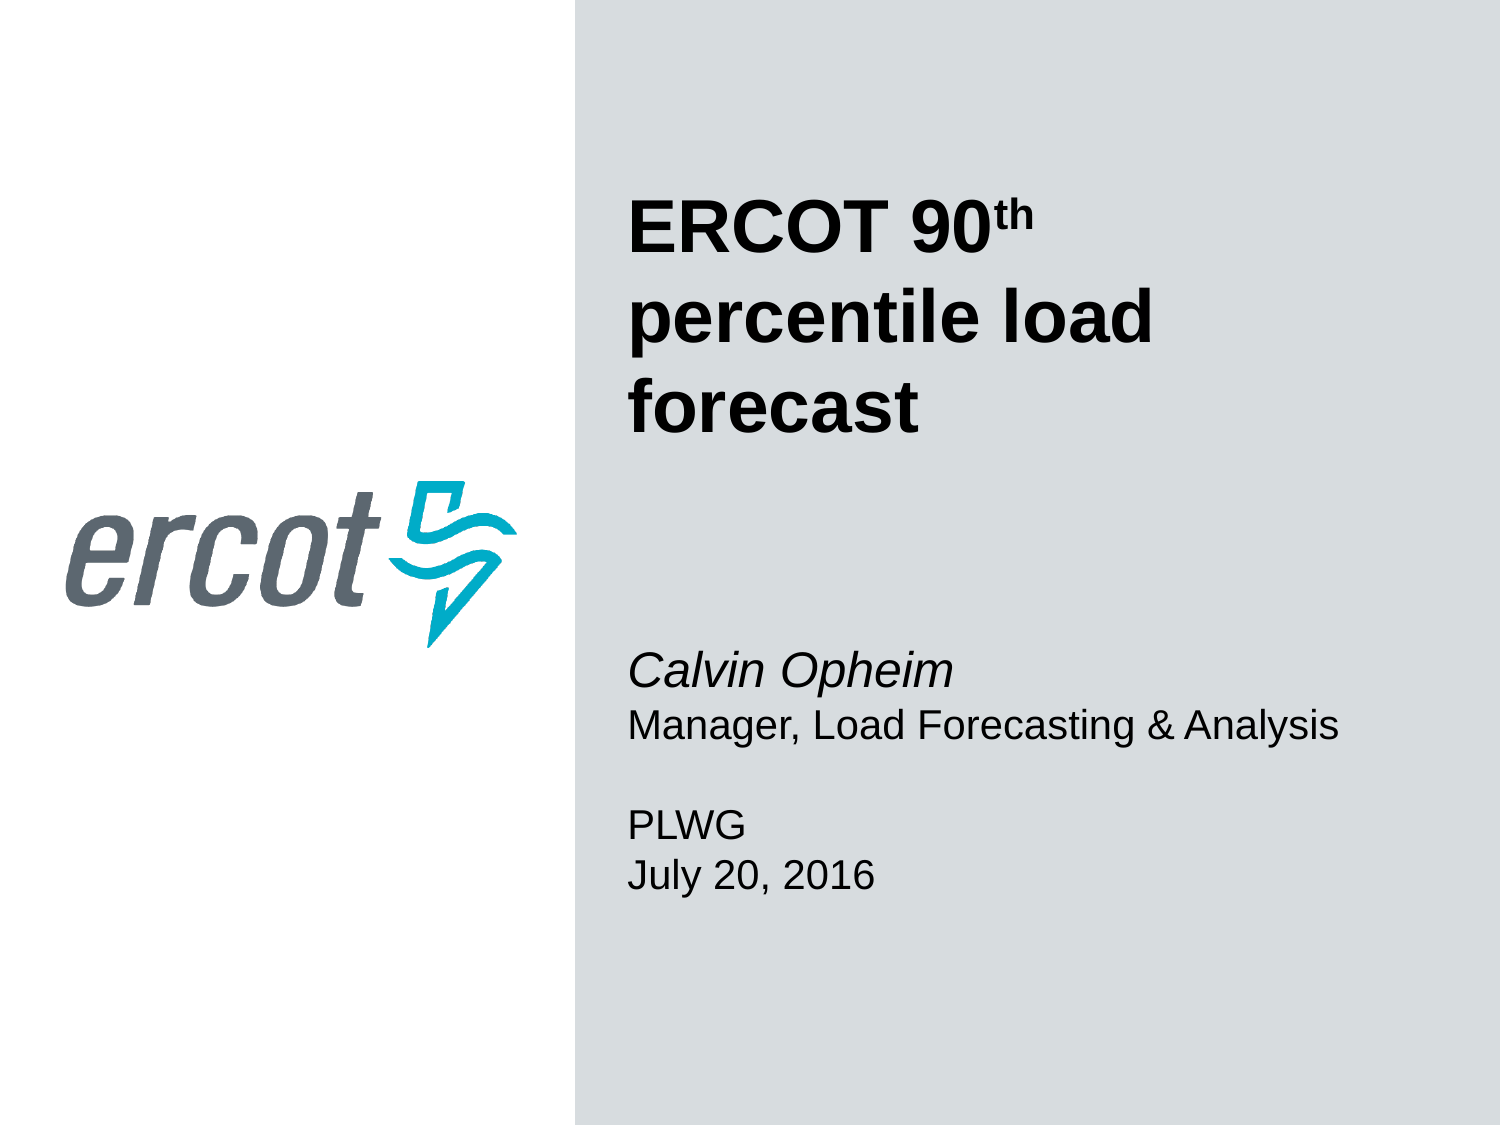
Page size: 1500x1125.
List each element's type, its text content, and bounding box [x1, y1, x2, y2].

text_box ERCOT 90th percentile load forecast Calvin Opheim Manager, Load Forecasting & Analysis PLWG July 20, 2016 [612, 169, 1483, 905]
picture [56, 471, 525, 654]
